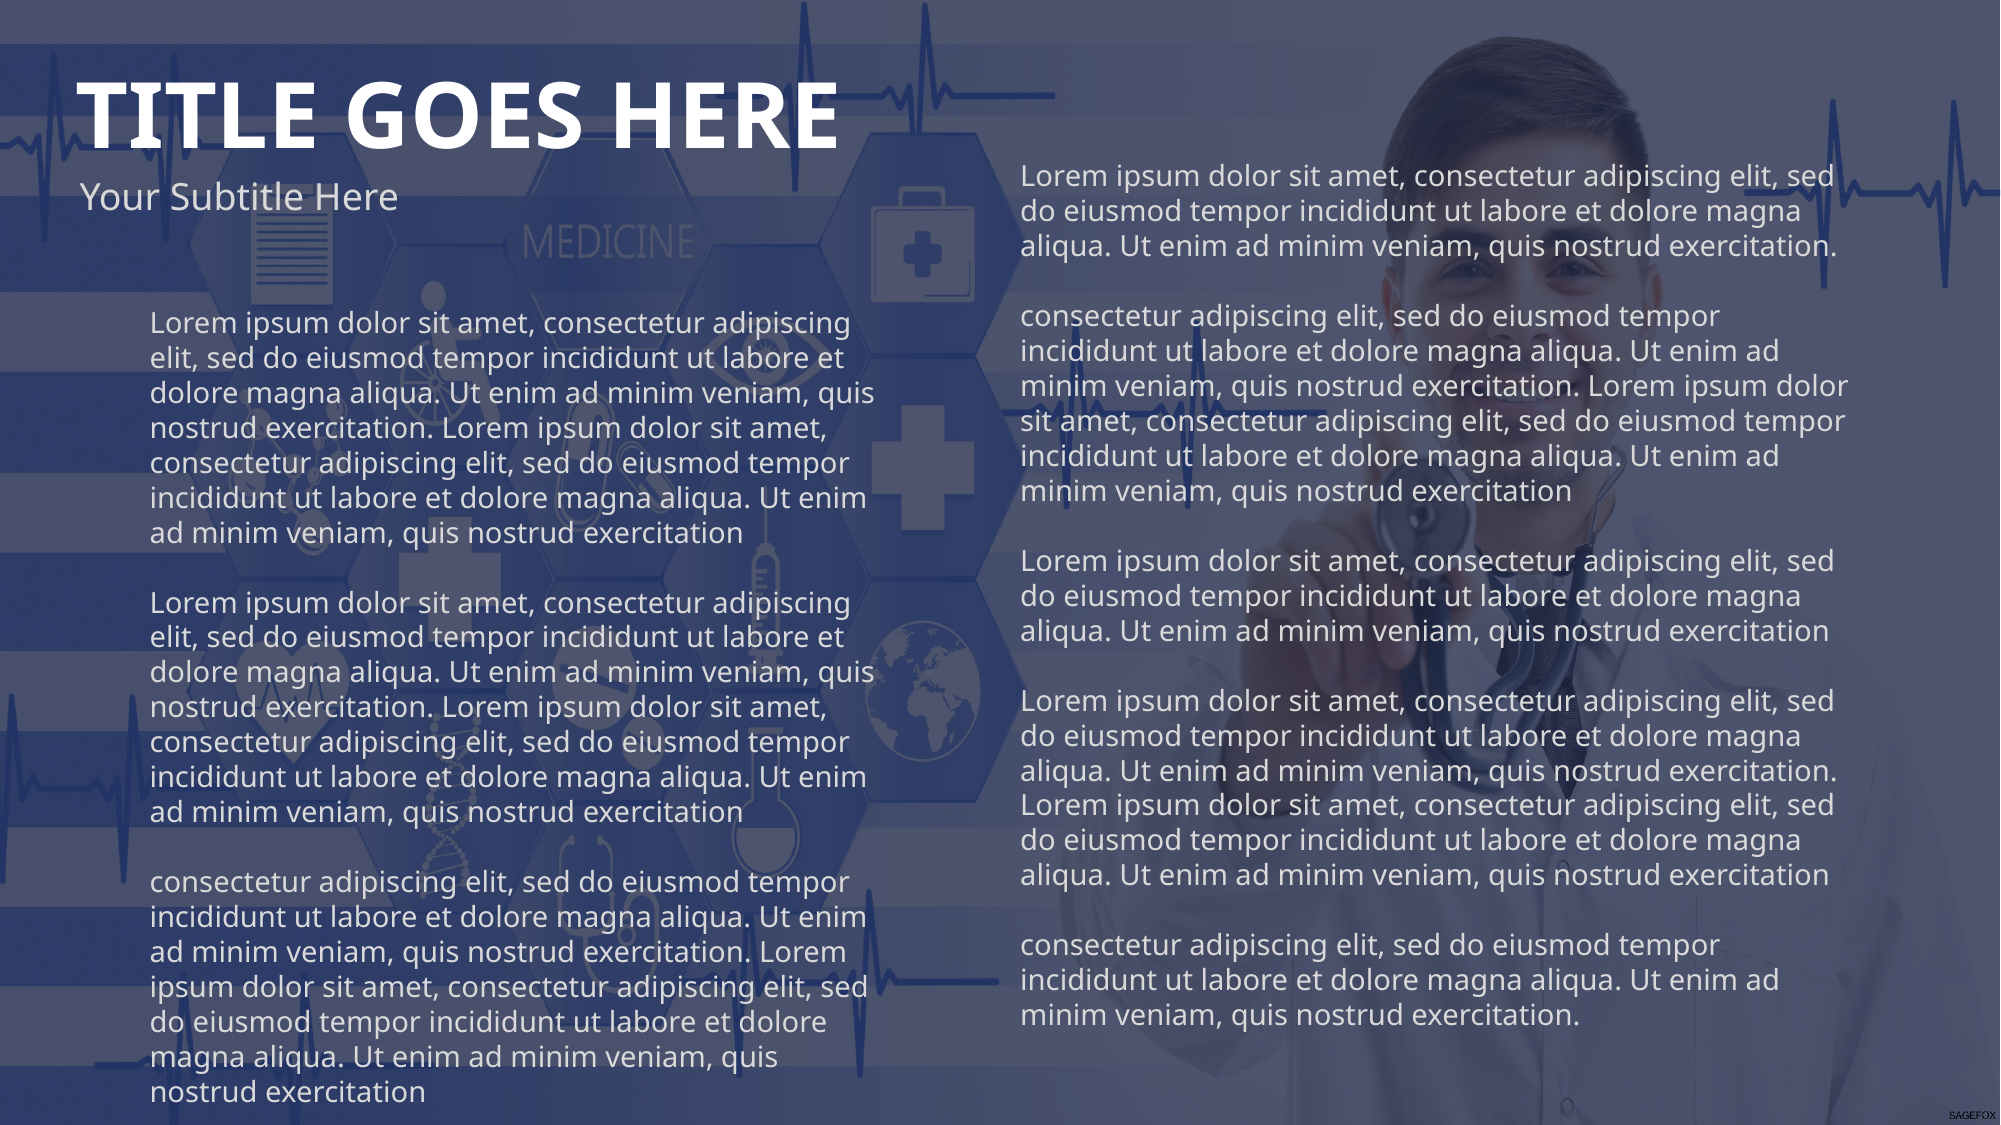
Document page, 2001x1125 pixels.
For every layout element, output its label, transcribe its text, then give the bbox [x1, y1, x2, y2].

text_box Lorem ipsum dolor sit amet, consectetur adipiscing elit, sed do eiusmod tempor incididunt ut labore et dolore magna aliqua. Ut enim ad minim veniam, quis nostrud exercitation. consectetur adipiscing elit, sed do eiusmod tempor incididunt ut labore et dolore magna aliqua. Ut enim ad minim veniam, quis nostrud exercitation. Lorem ipsum dolor sit amet, consectetur adipiscing elit, sed do eiusmod tempor incididunt ut labore et dolore magna aliqua. Ut enim ad minim veniam, quis nostrud exercitation Lorem ipsum dolor sit amet, consectetur adipiscing elit, sed do eiusmod tempor incididunt ut labore et dolore magna aliqua. Ut enim ad minim veniam, quis nostrud exercitation Lorem ipsum dolor sit amet, consectetur adipiscing elit, sed do eiusmod tempor incididunt ut labore et dolore magna aliqua. Ut enim ad minim veniam, quis nostrud exercitation. Lorem ipsum dolor sit amet, consectetur adipiscing elit, sed do eiusmod tempor incididunt ut labore et dolore magna aliqua. Ut enim ad minim veniam, quis nostrud exercitation consectetur adipiscing elit, sed do eiusmod tempor incididunt ut labore et dolore magna aliqua. Ut enim ad minim veniam, quis nostrud exercitation. [1005, 150, 1876, 1039]
text_box Lorem ipsum dolor sit amet, consectetur adipiscing elit, sed do eiusmod tempor incididunt ut labore et dolore magna aliqua. Ut enim ad minim veniam, quis nostrud exercitation. Lorem ipsum dolor sit amet, consectetur adipiscing elit, sed do eiusmod tempor incididunt ut labore et dolore magna aliqua. Ut enim ad minim veniam, quis nostrud exercitation Lorem ipsum dolor sit amet, consectetur adipiscing elit, sed do eiusmod tempor incididunt ut labore et dolore magna aliqua. Ut enim ad minim veniam, quis nostrud exercitation. Lorem ipsum dolor sit amet, consectetur adipiscing elit, sed do eiusmod tempor incididunt ut labore et dolore magna aliqua. Ut enim ad minim veniam, quis nostrud exercitation consectetur adipiscing elit, sed do eiusmod tempor incididunt ut labore et dolore magna aliqua. Ut enim ad minim veniam, quis nostrud exercitation. Lorem ipsum dolor sit amet, consectetur adipiscing elit, sed do eiusmod tempor incididunt ut labore et dolore magna aliqua. Ut enim ad minim veniam, quis nostrud exercitation [134, 296, 897, 1125]
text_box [60, 49, 1020, 227]
picture [1925, 0, 2001, 1125]
